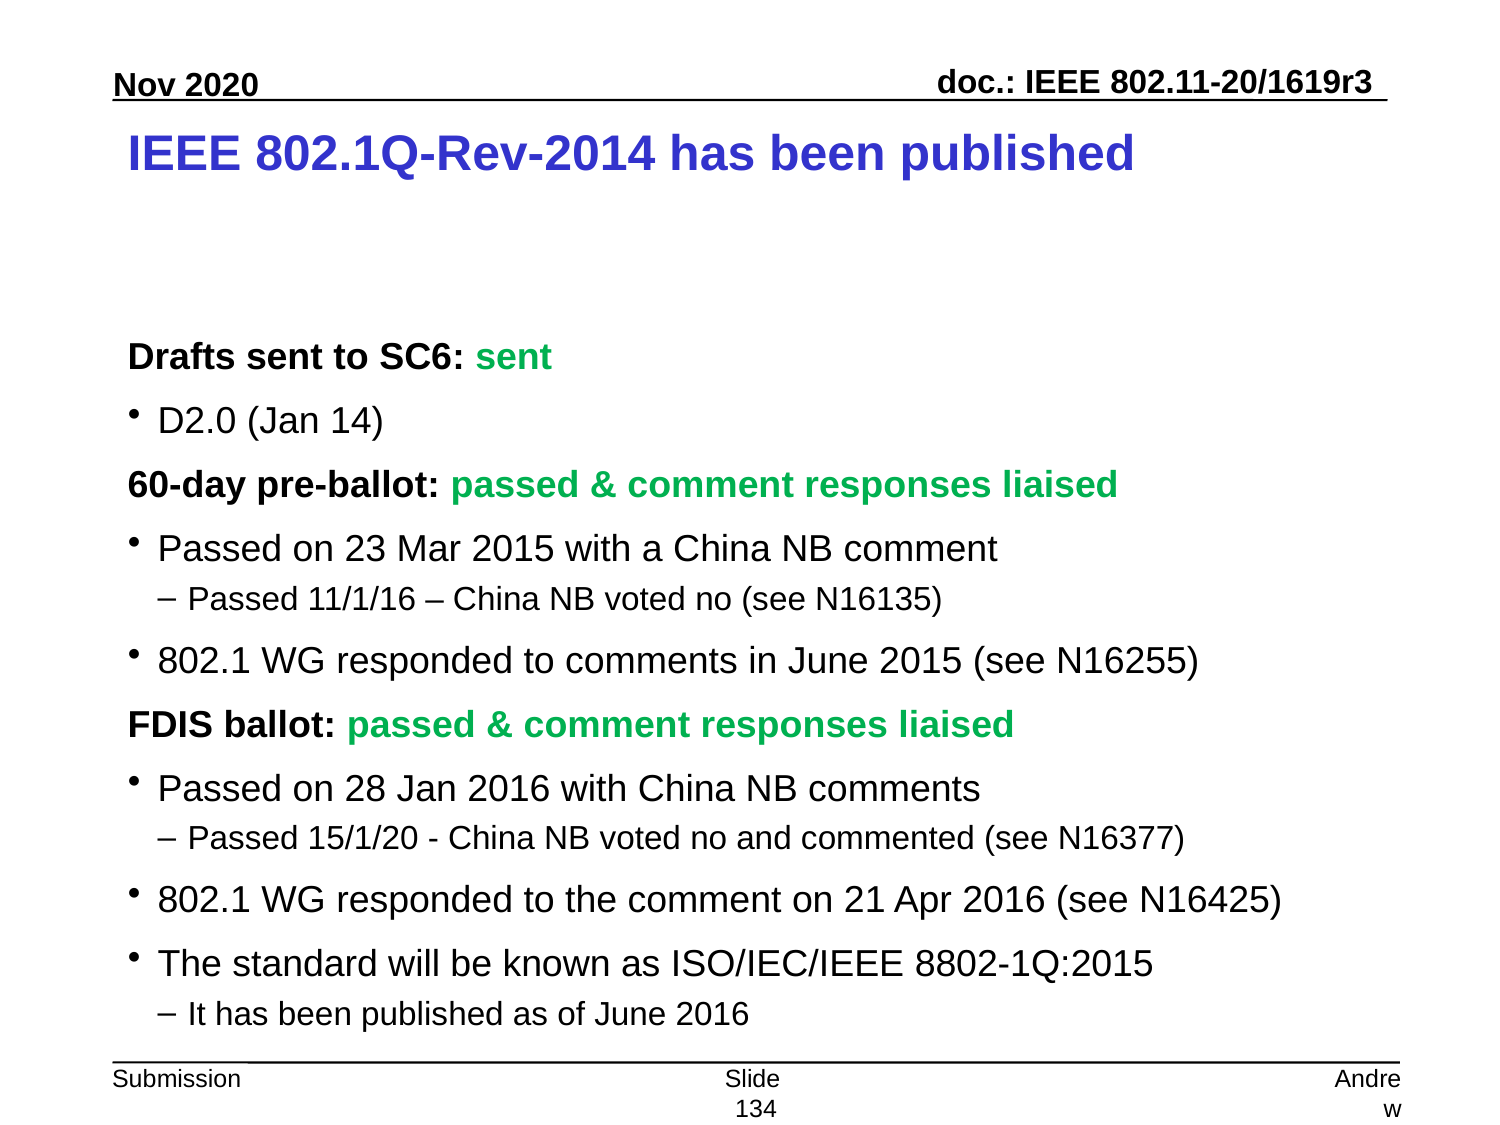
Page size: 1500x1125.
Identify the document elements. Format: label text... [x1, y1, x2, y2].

footer Andrew Myles, Cisco [1320, 1061, 1402, 1093]
title IEEE 802.1Q-Rev-2014 has been published [112, 112, 1400, 288]
list Drafts sent to SC6: sent D2.0 (Jan 14) 60-day pre-ballot: passed & comment responses liaised Passed on 23 Mar 2015 with a China NB comment Passed 11/1/16 – China NB voted no (see N16135) 802.1 WG responded to comments in June 2015 (see N16255) FDIS ballot: passed & comment responses liaised Passed on 28 Jan 2016 with China NB comments Passed 15/1/20 - China NB voted no and commented (see N16377) 802.1 WG responded to the comment on 21 Apr 2016 (see N16425) The standard will be known as ISO/IEC/IEEE 8802-1Q:2015 It has been published as of June 2016 [112, 324, 1388, 1000]
slide_number Slide 134 [709, 1061, 803, 1093]
